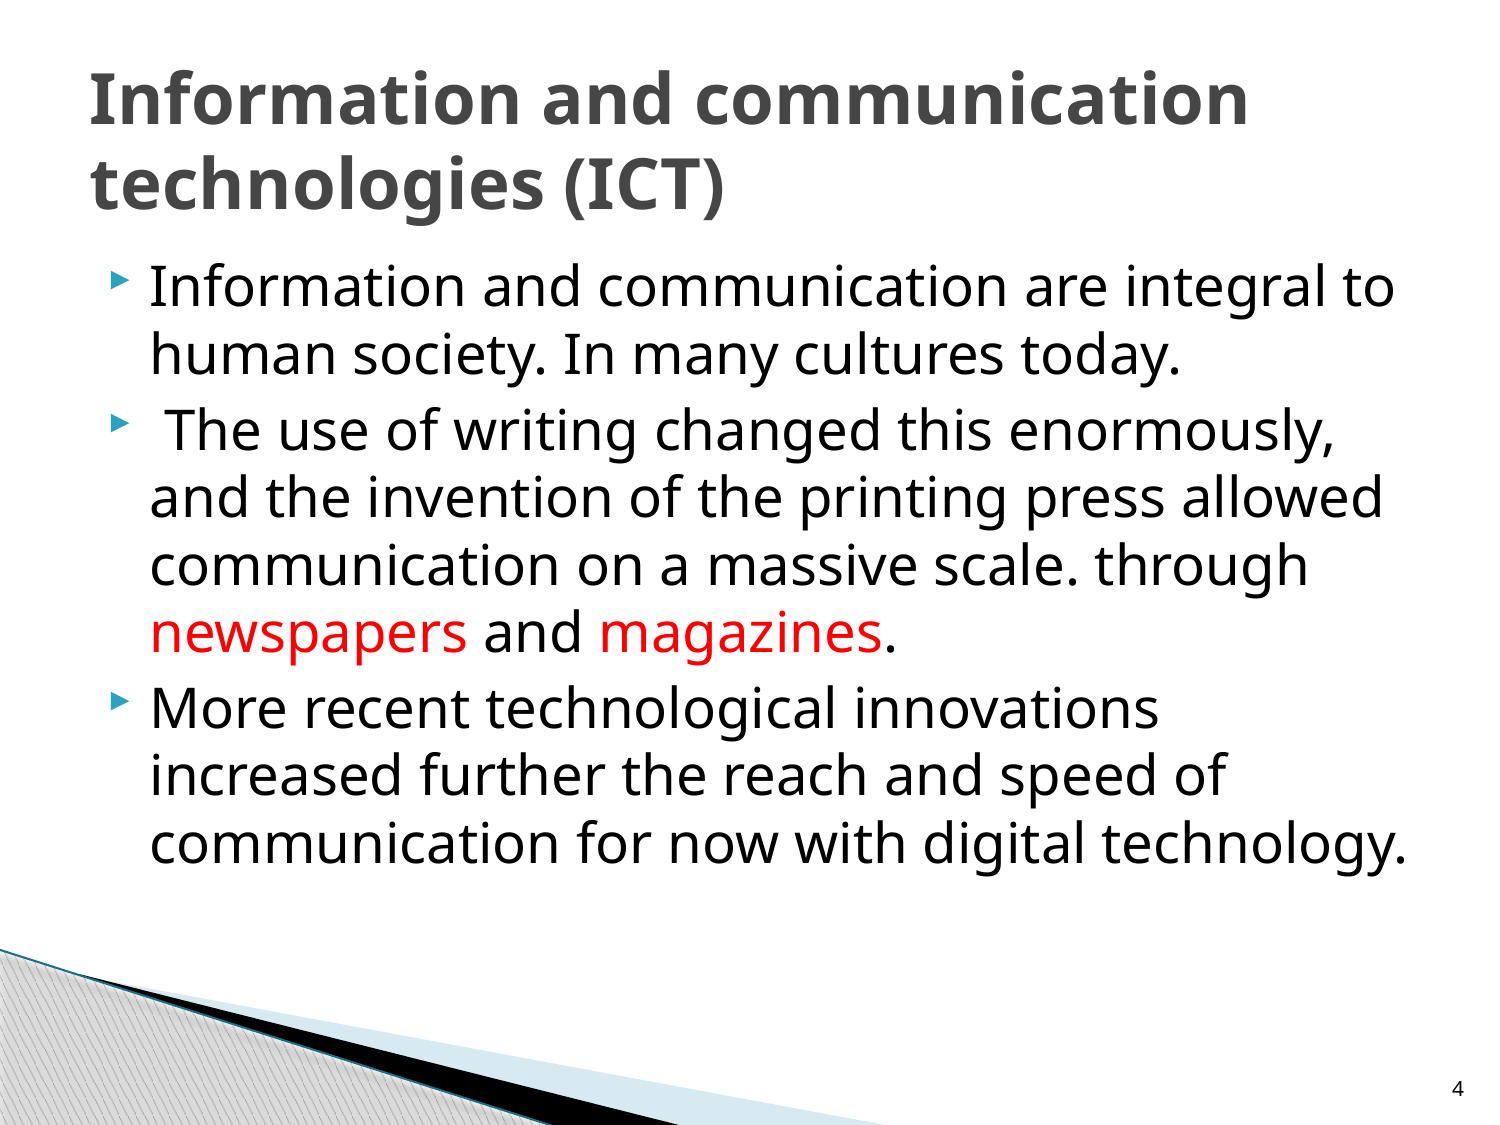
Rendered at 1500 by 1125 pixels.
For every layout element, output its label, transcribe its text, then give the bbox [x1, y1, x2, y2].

slide_number 4 [1418, 1051, 1479, 1112]
list Information and communication are integral to human society. In many cultures today. The use of writing changed this enormously, and the invention of the printing press allowed communication on a massive scale. through newspapers and magazines. More recent technological innovations increased further the reach and speed of communication for now with digital technology. [75, 243, 1425, 986]
title Information and communication technologies (ICT) [75, 45, 1425, 233]
